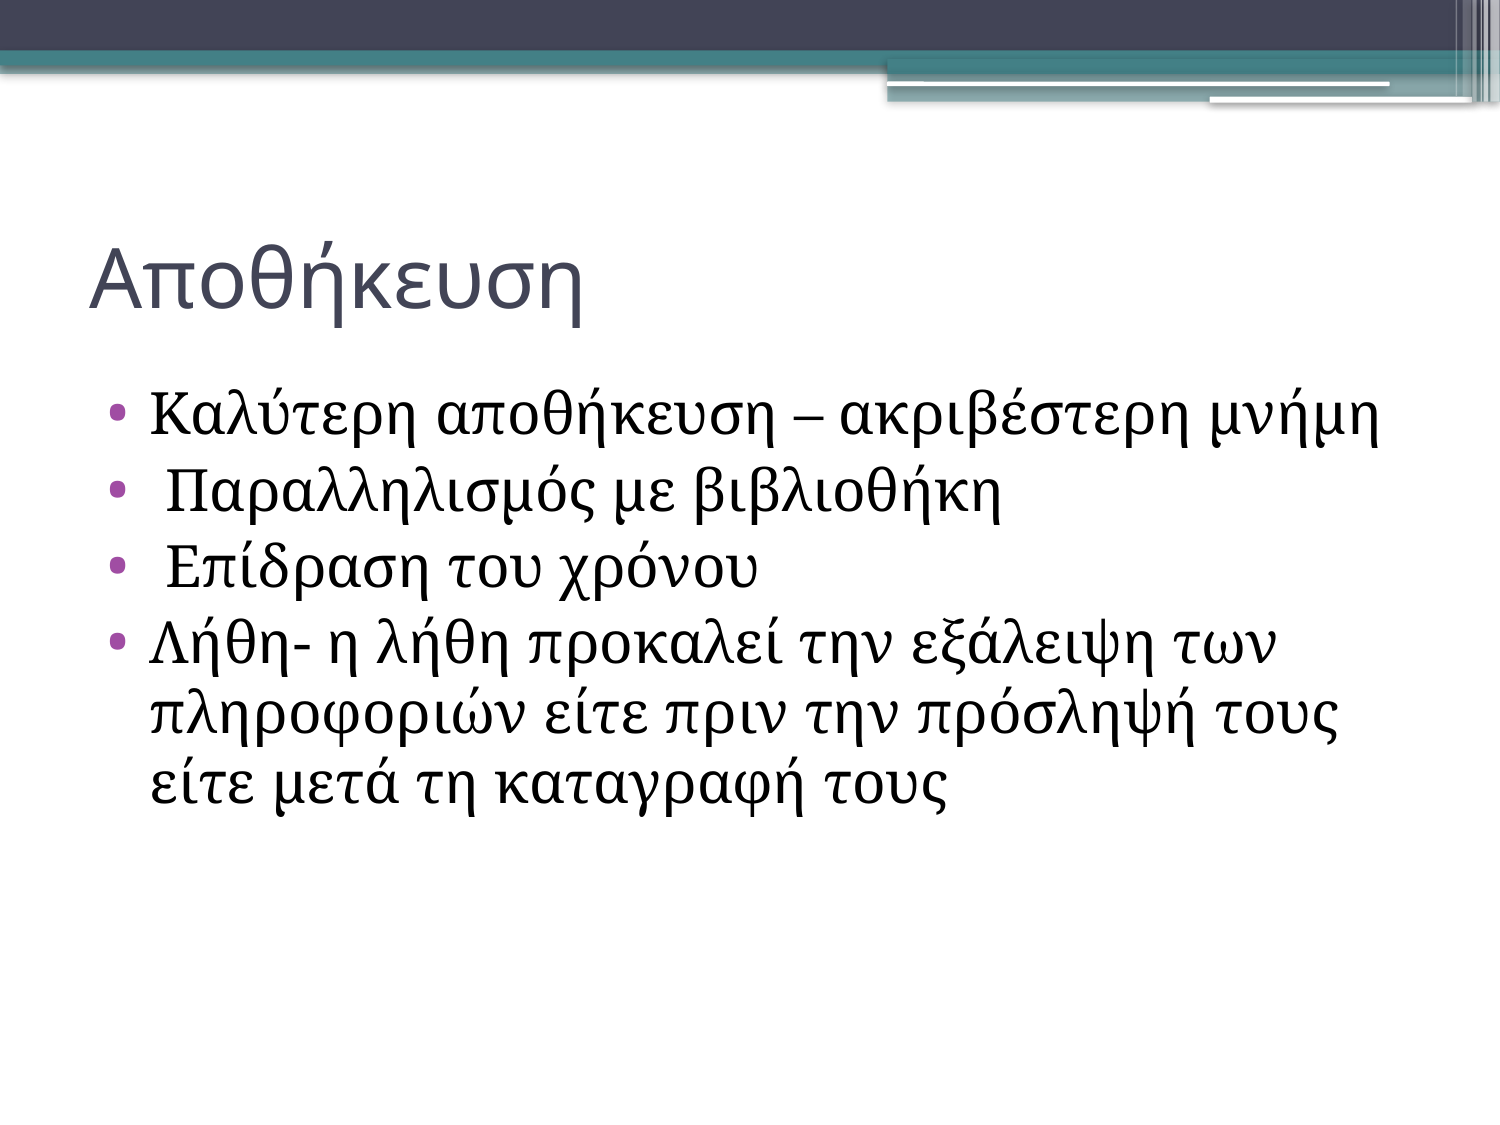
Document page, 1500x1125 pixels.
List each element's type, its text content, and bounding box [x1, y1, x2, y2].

title Αποθήκευση [75, 187, 1425, 363]
list Καλύτερη αποθήκευση – ακριβέστερη μνήμη Παραλληλισμός με βιβλιοθήκη Επίδραση του χρόνου Λήθη- η λήθη προκαλεί την εξάλειψη των πληροφοριών είτε πριν την πρόσληψή τους είτε μετά τη καταγραφή τους [75, 368, 1425, 1079]
